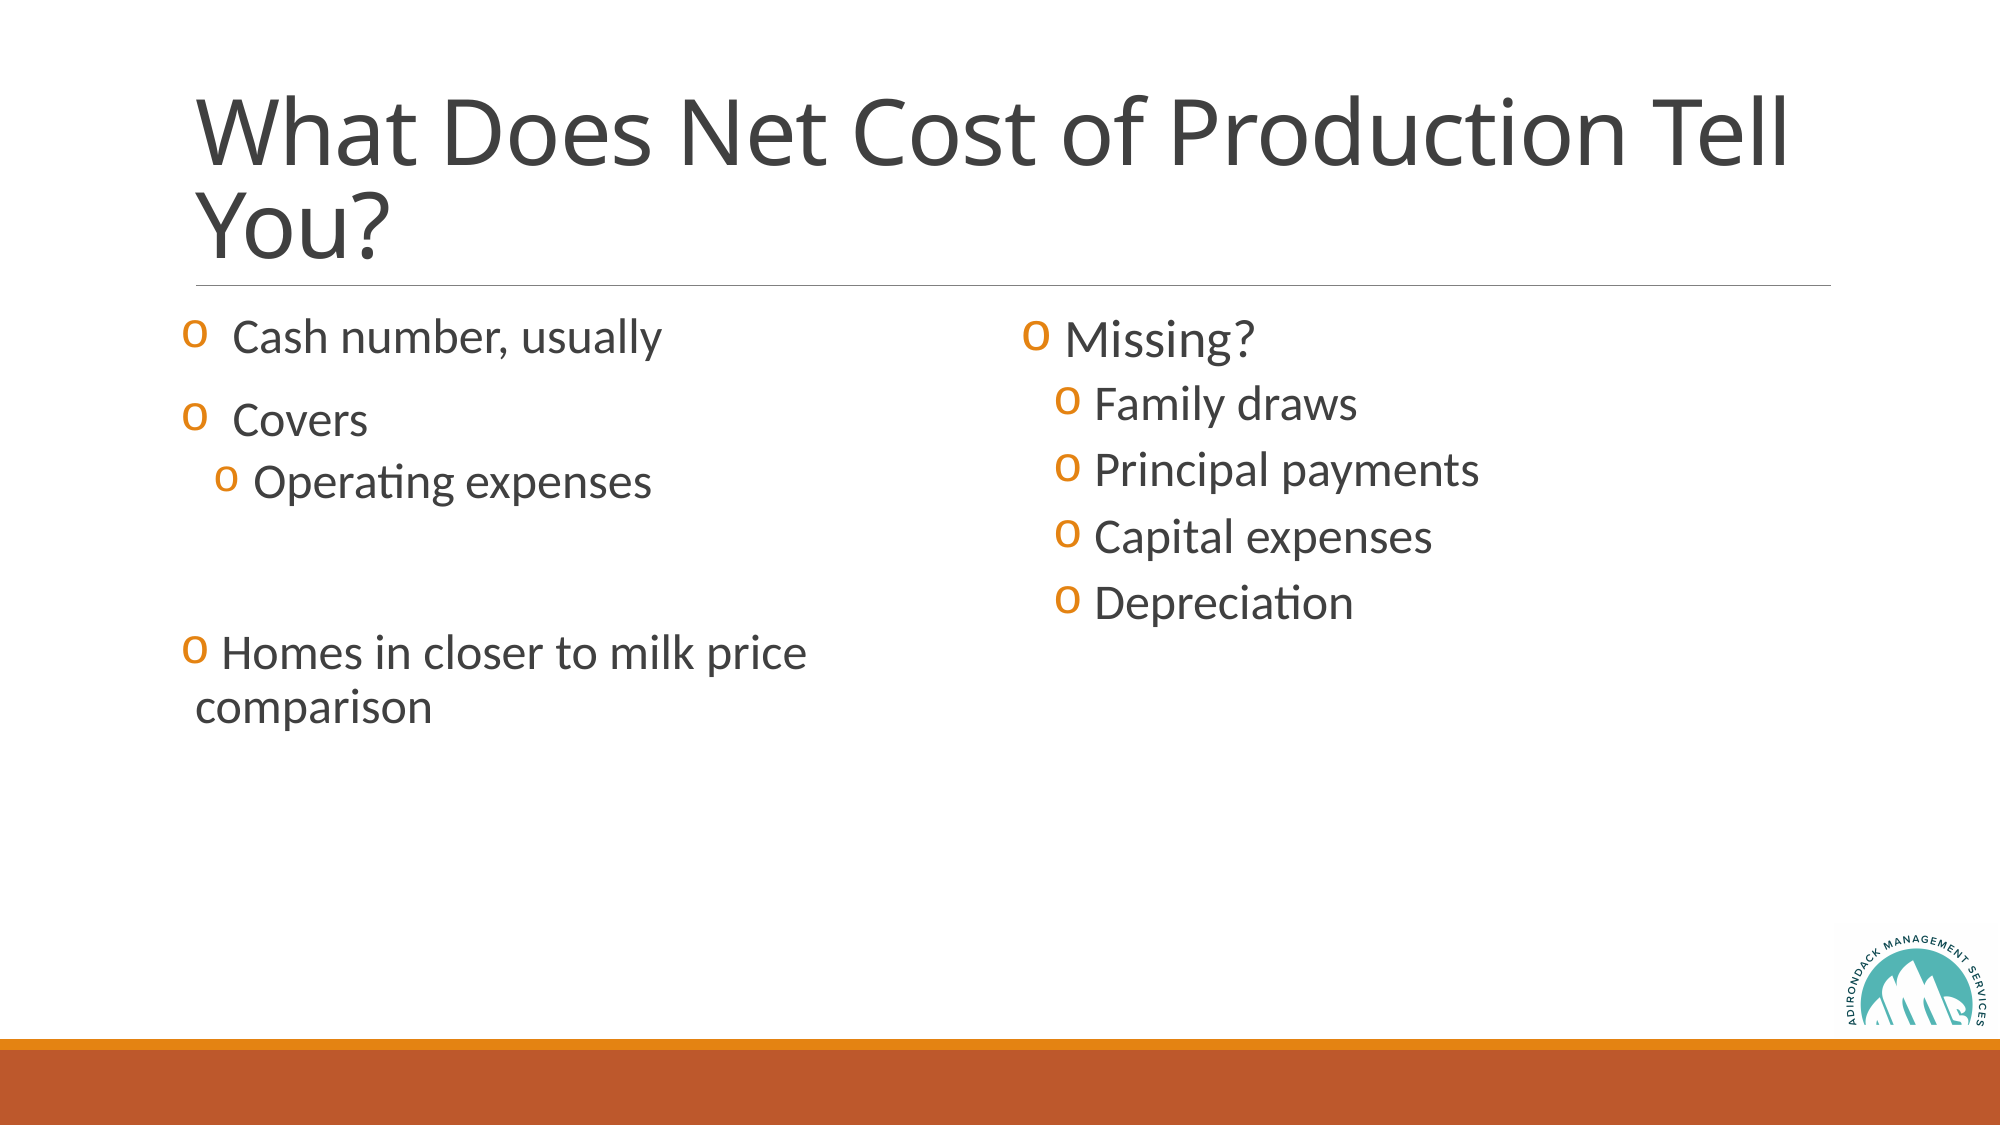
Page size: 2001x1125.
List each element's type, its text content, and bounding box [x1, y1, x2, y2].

picture [1834, 923, 1998, 1038]
list Cash number, usually Covers Operating expenses Homes in closer to milk price comparison [180, 302, 990, 963]
list Missing? Family draws Principal payments Capital expenses Depreciation [1020, 302, 1830, 963]
title What Does Net Cost of Production Tell You? [180, 47, 1830, 285]
